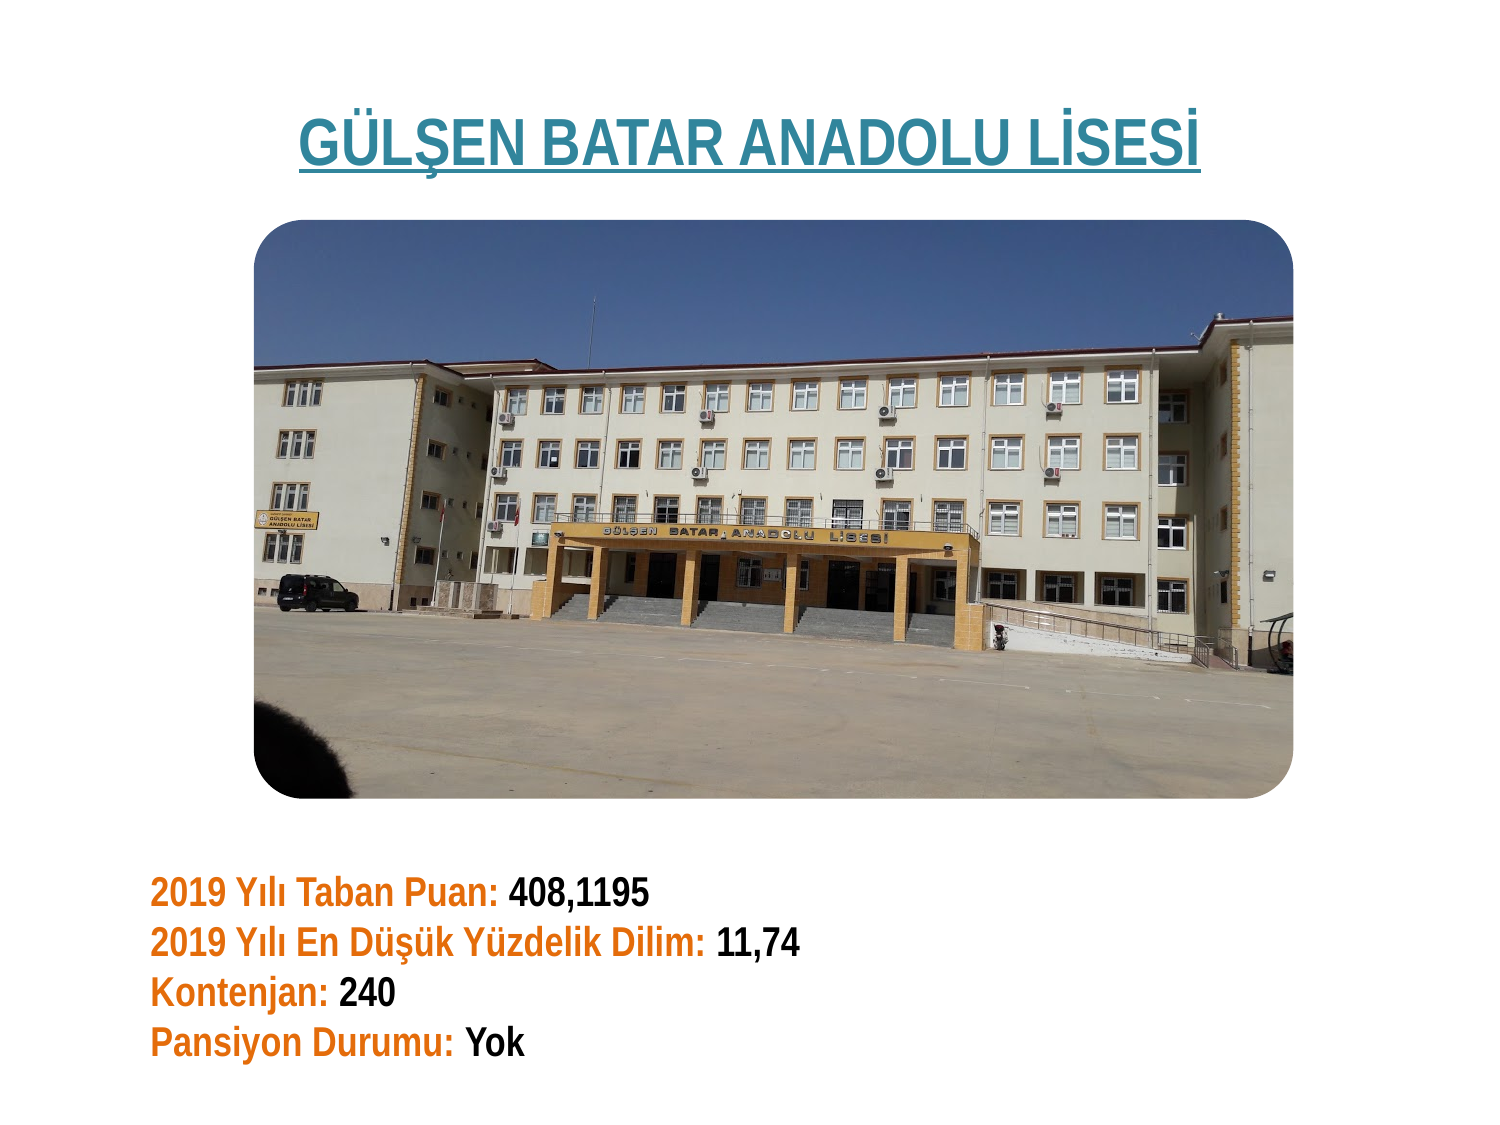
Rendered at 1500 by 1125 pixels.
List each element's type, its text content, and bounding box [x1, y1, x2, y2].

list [253, 219, 1294, 799]
text_box 2019 Yılı Taban Puan: 408,1195 2019 Yılı En Düşük Yüzdelik Dilim: 11,74 Kontenjan: 240 Pansiyon Durumu: Yok [135, 857, 1282, 1073]
title GÜLŞEN BATAR ANADOLU LİSESİ [75, 45, 1425, 233]
